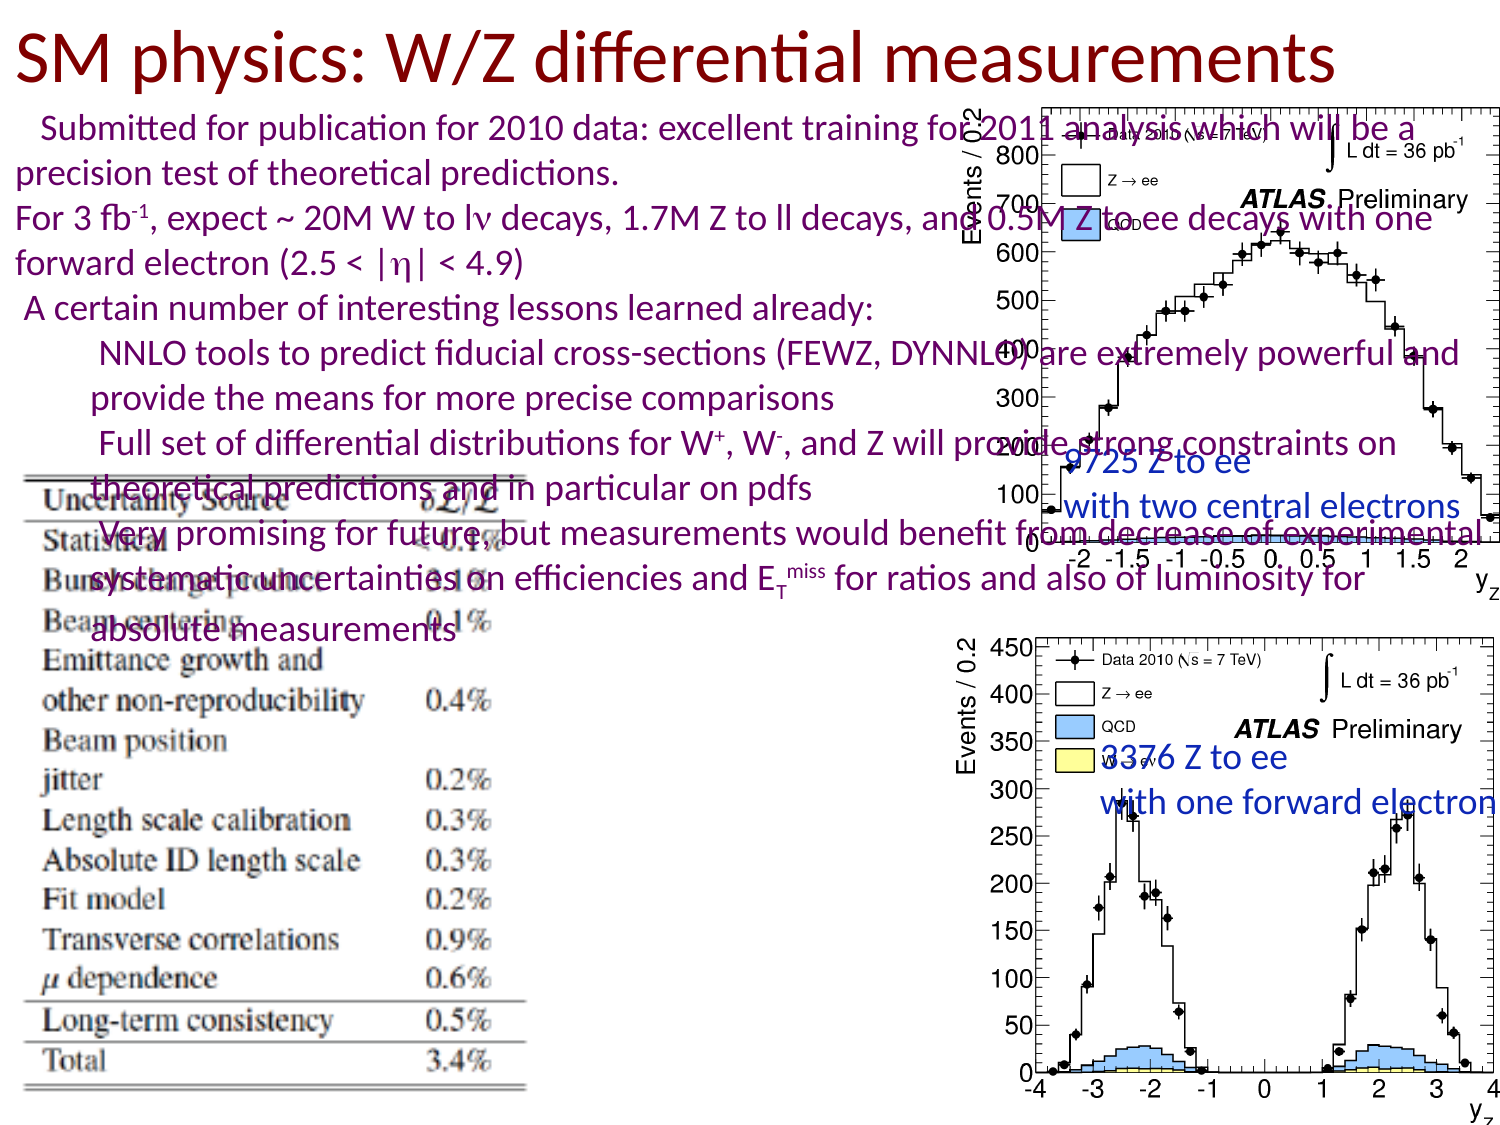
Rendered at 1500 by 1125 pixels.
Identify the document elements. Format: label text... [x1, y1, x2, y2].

text_box SM physics: W/Z differential measurements [0, 0, 1500, 49]
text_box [956, 107, 1500, 1125]
text_box Submitted for publication for 2010 data: excellent training for 2011 analysis which will be a precision test of theoretical predictions. For 3 fb-1, expect ~ 20M W to ln decays, 1.7M Z to ll decays, and 0.5M Z to ee decays with one forward electron (2.5 < |h| < 4.9) A certain number of interesting lessons learned already: NNLO tools to predict fiducial cross-sections (FEWZ, DYNNLO) are extremely powerful and provide the means for more precise comparisons Full set of differential distributions for W+, W-, and Z will provide strong constraints on theoretical predictions and in particular on pdfs Very promising for future, but measurements would benefit from decrease of experimental systematic uncertainties on efficiencies and ETmiss for ratios and also of luminosity for absolute measurements [0, 49, 1500, 650]
picture [0, 449, 554, 1125]
